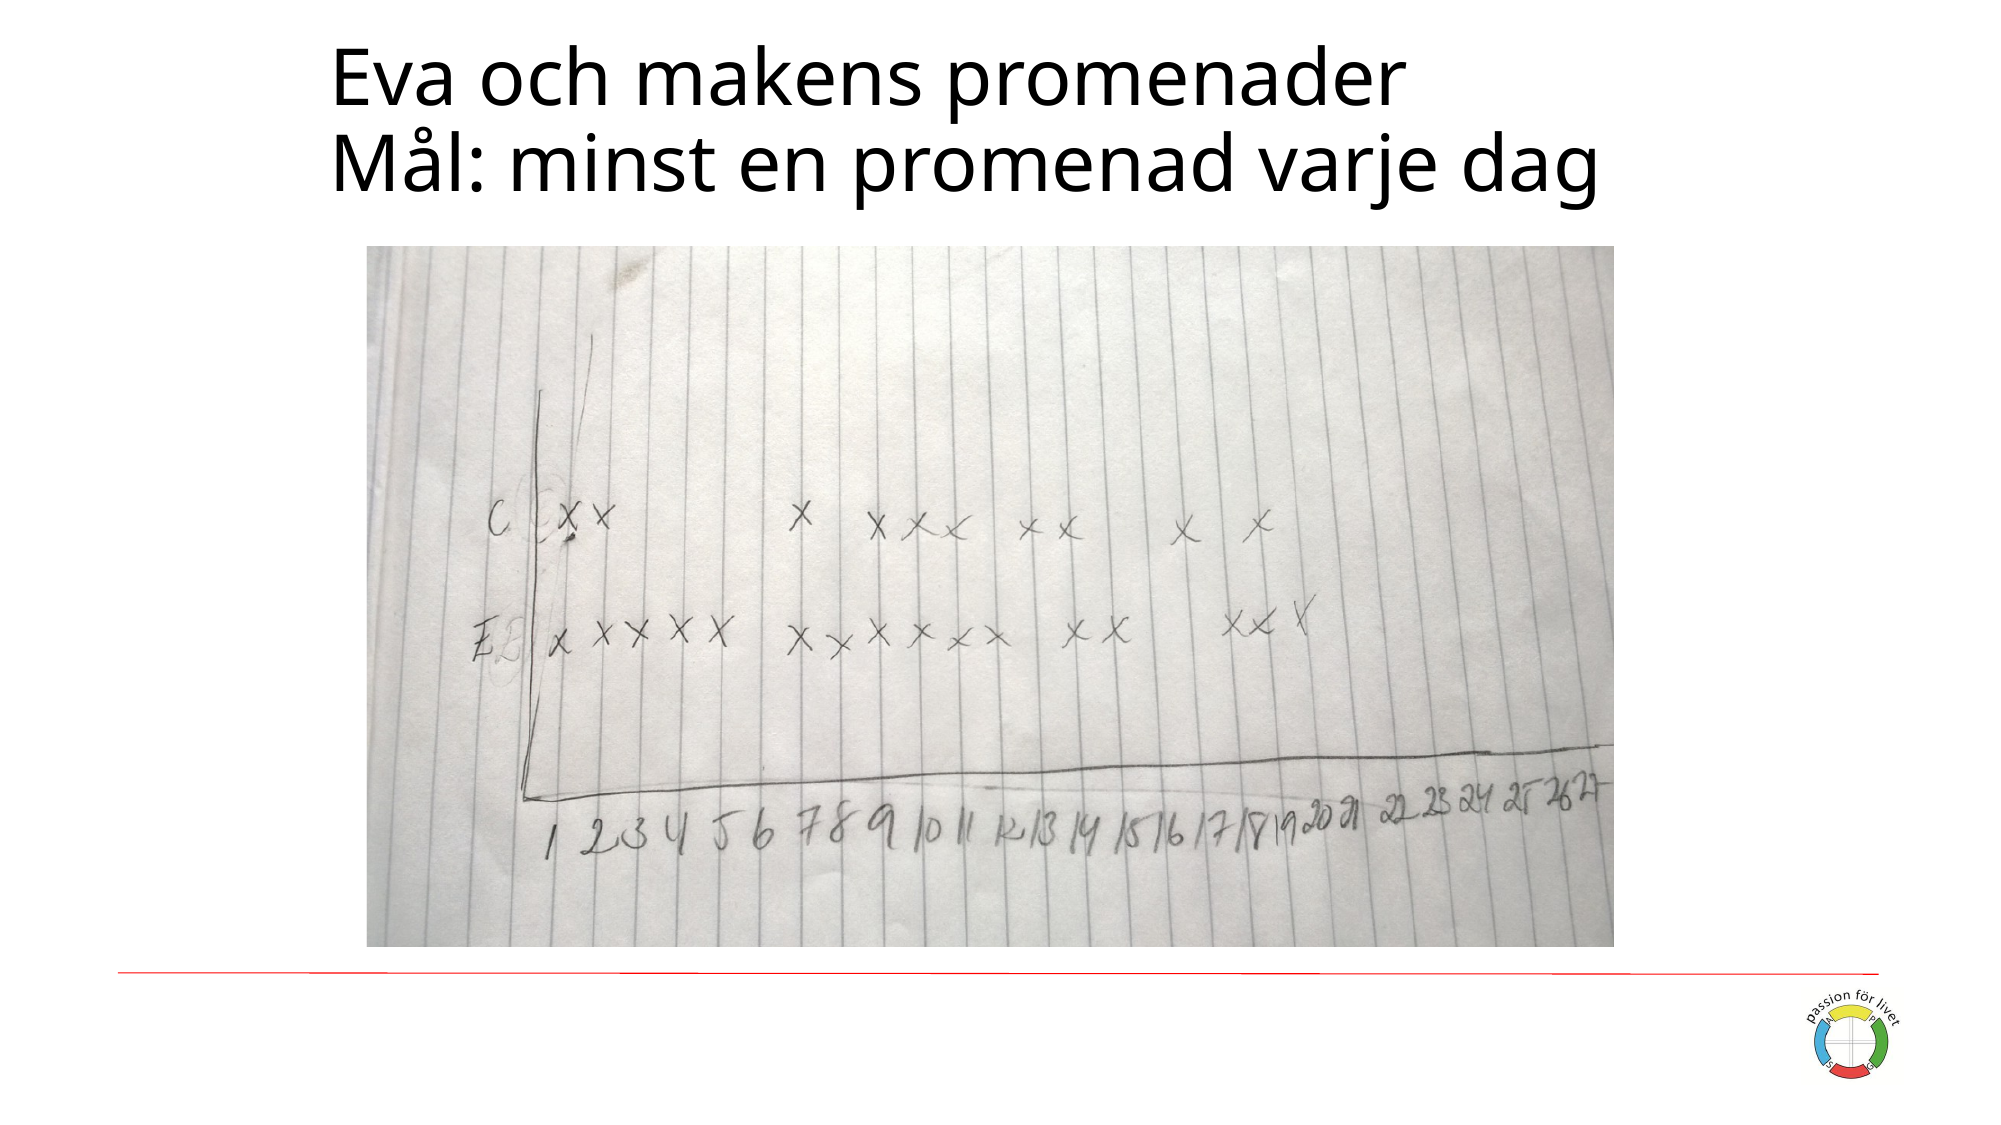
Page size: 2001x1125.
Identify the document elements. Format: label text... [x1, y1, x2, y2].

picture [366, 245, 1614, 947]
title Eva och makens promenader Mål: minst en promenad varje dag [314, 29, 1665, 217]
picture [1801, 987, 1904, 1085]
